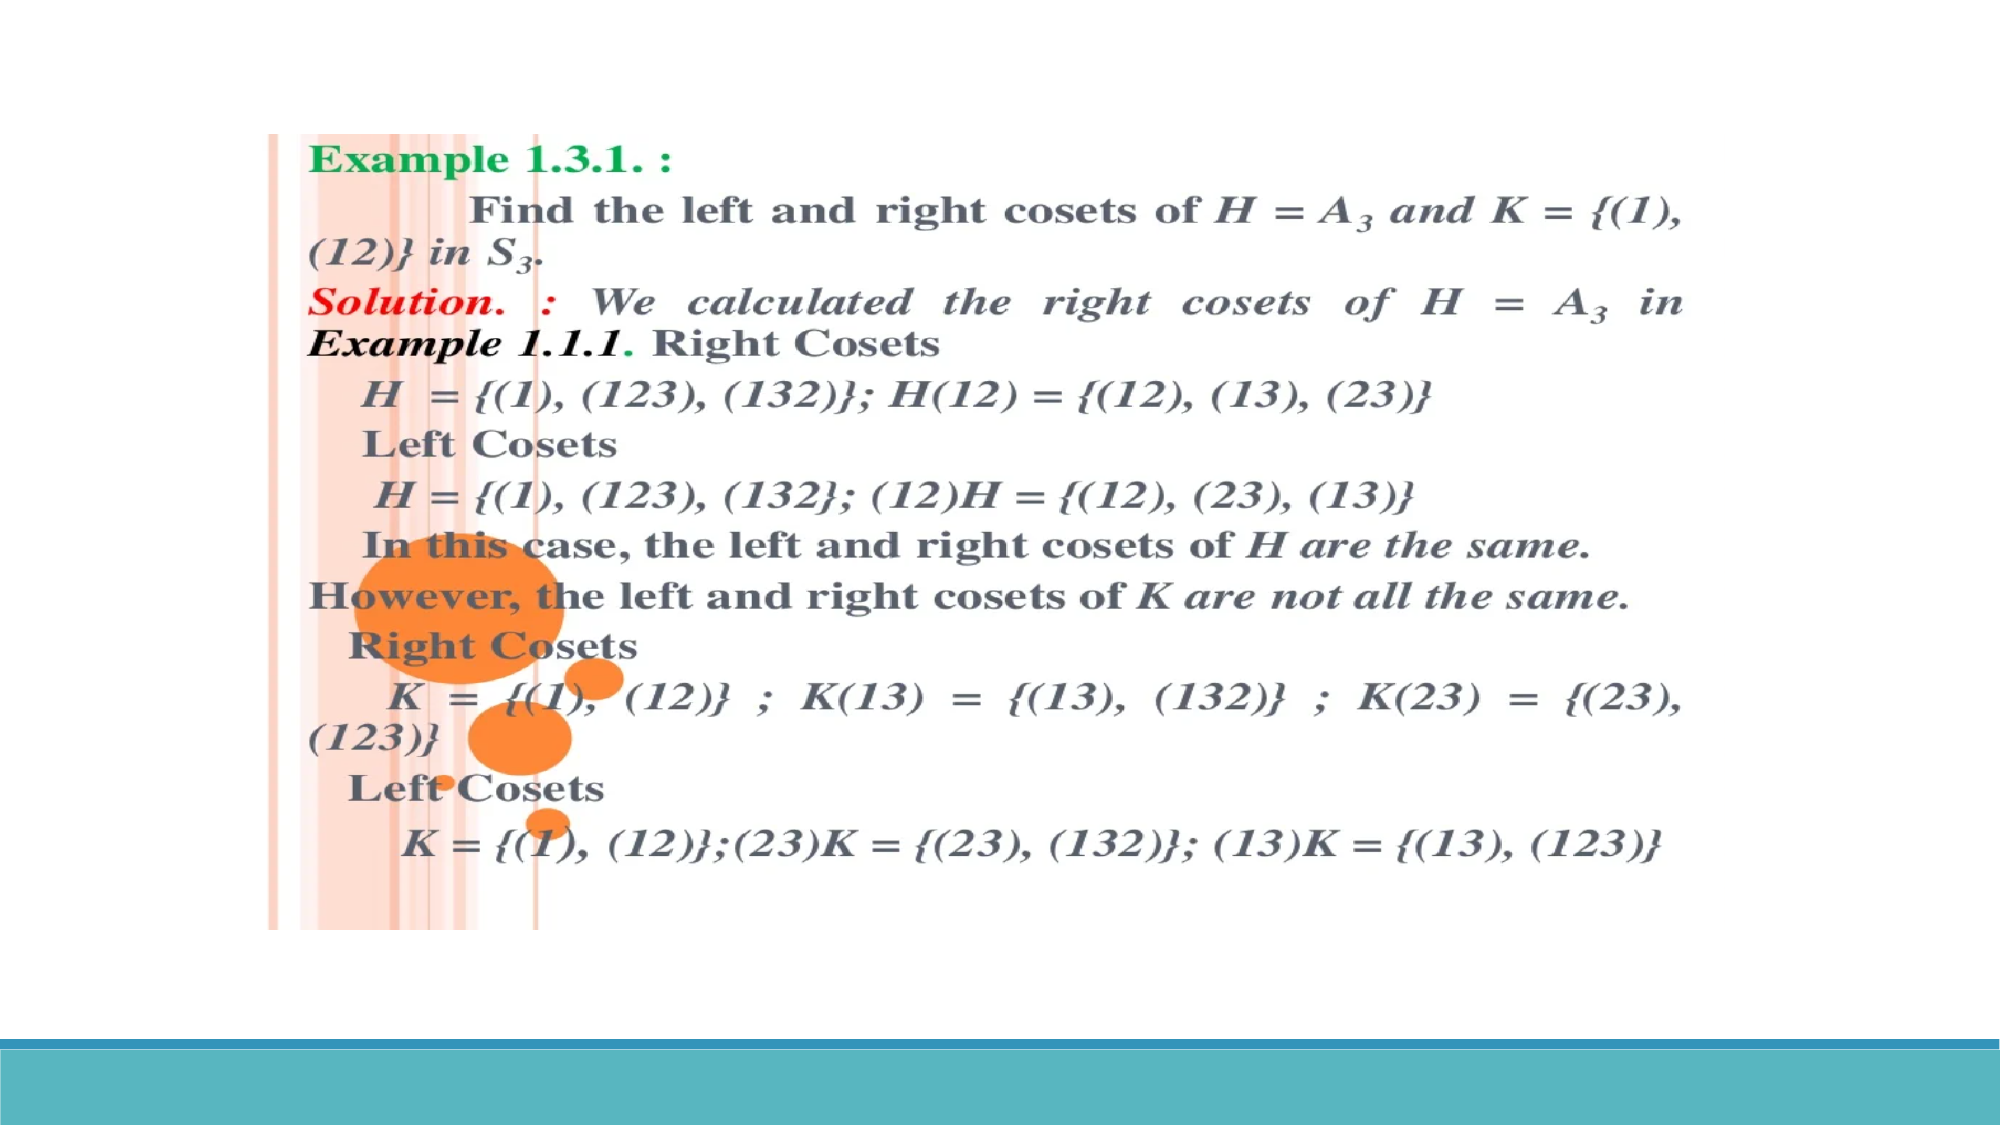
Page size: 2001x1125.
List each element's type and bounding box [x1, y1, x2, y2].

picture [261, 133, 1725, 931]
